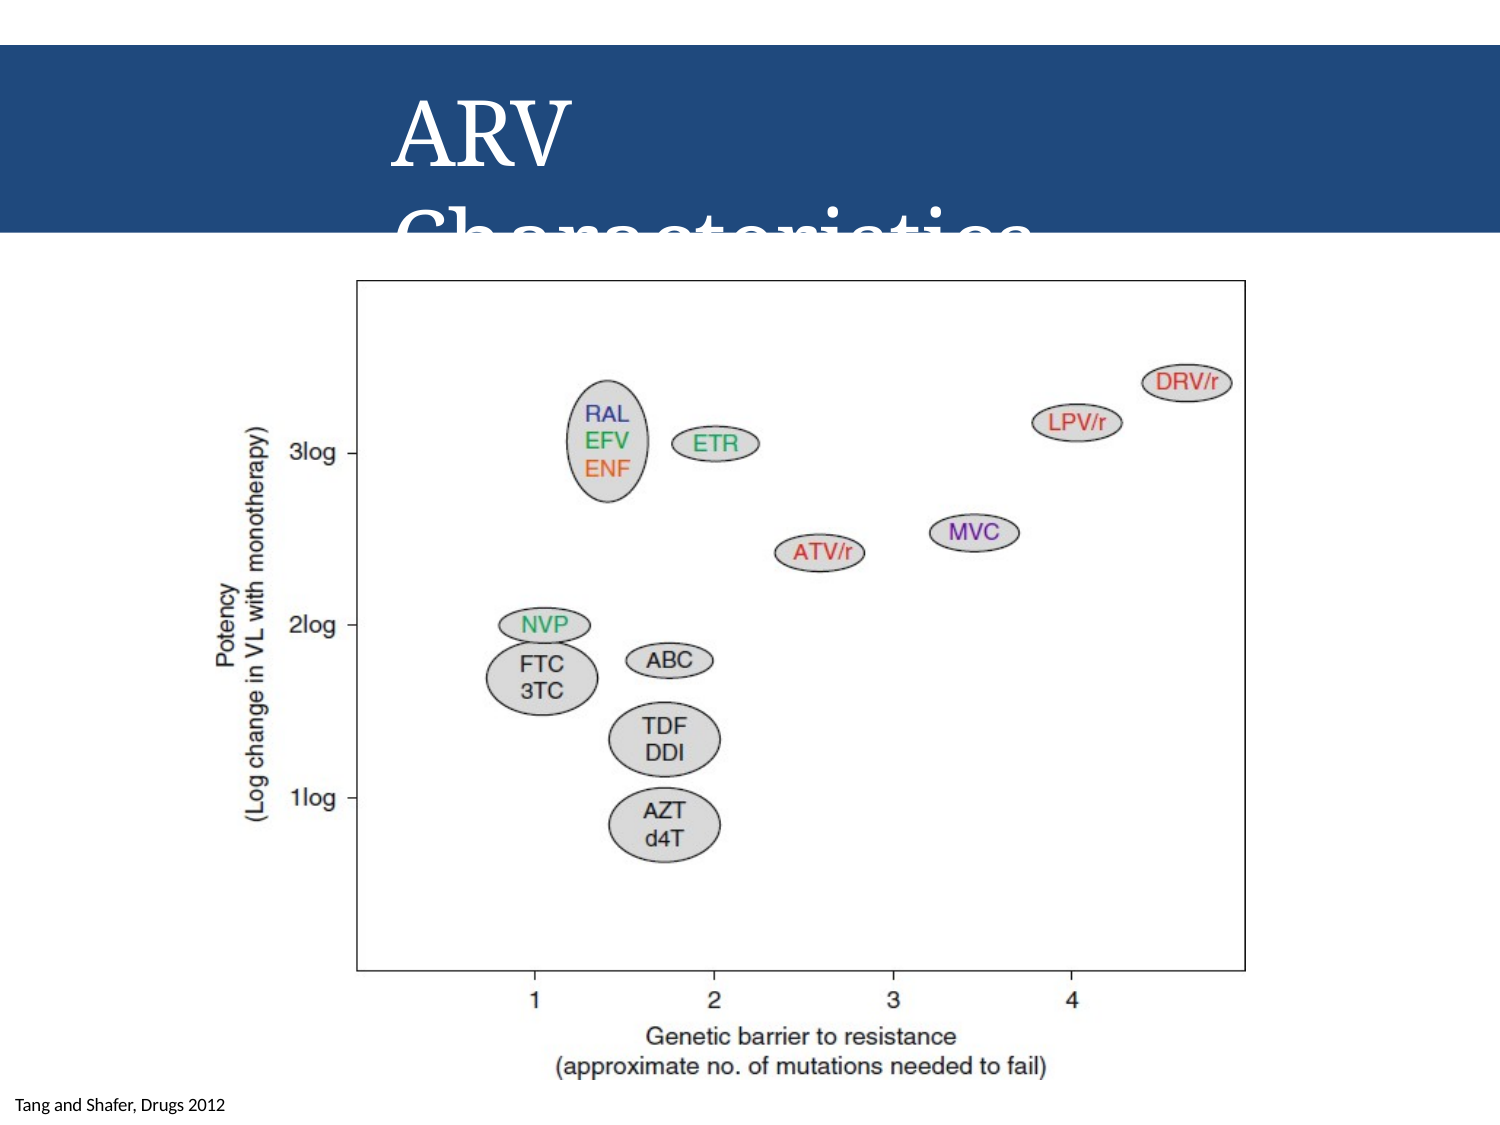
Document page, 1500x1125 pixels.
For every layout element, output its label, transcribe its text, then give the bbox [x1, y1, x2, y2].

text_box Tang and Shafer, Drugs 2012 [12, 1090, 235, 1116]
text_box [215, 280, 1246, 1080]
title ARV Characteristics [388, 73, 1112, 280]
